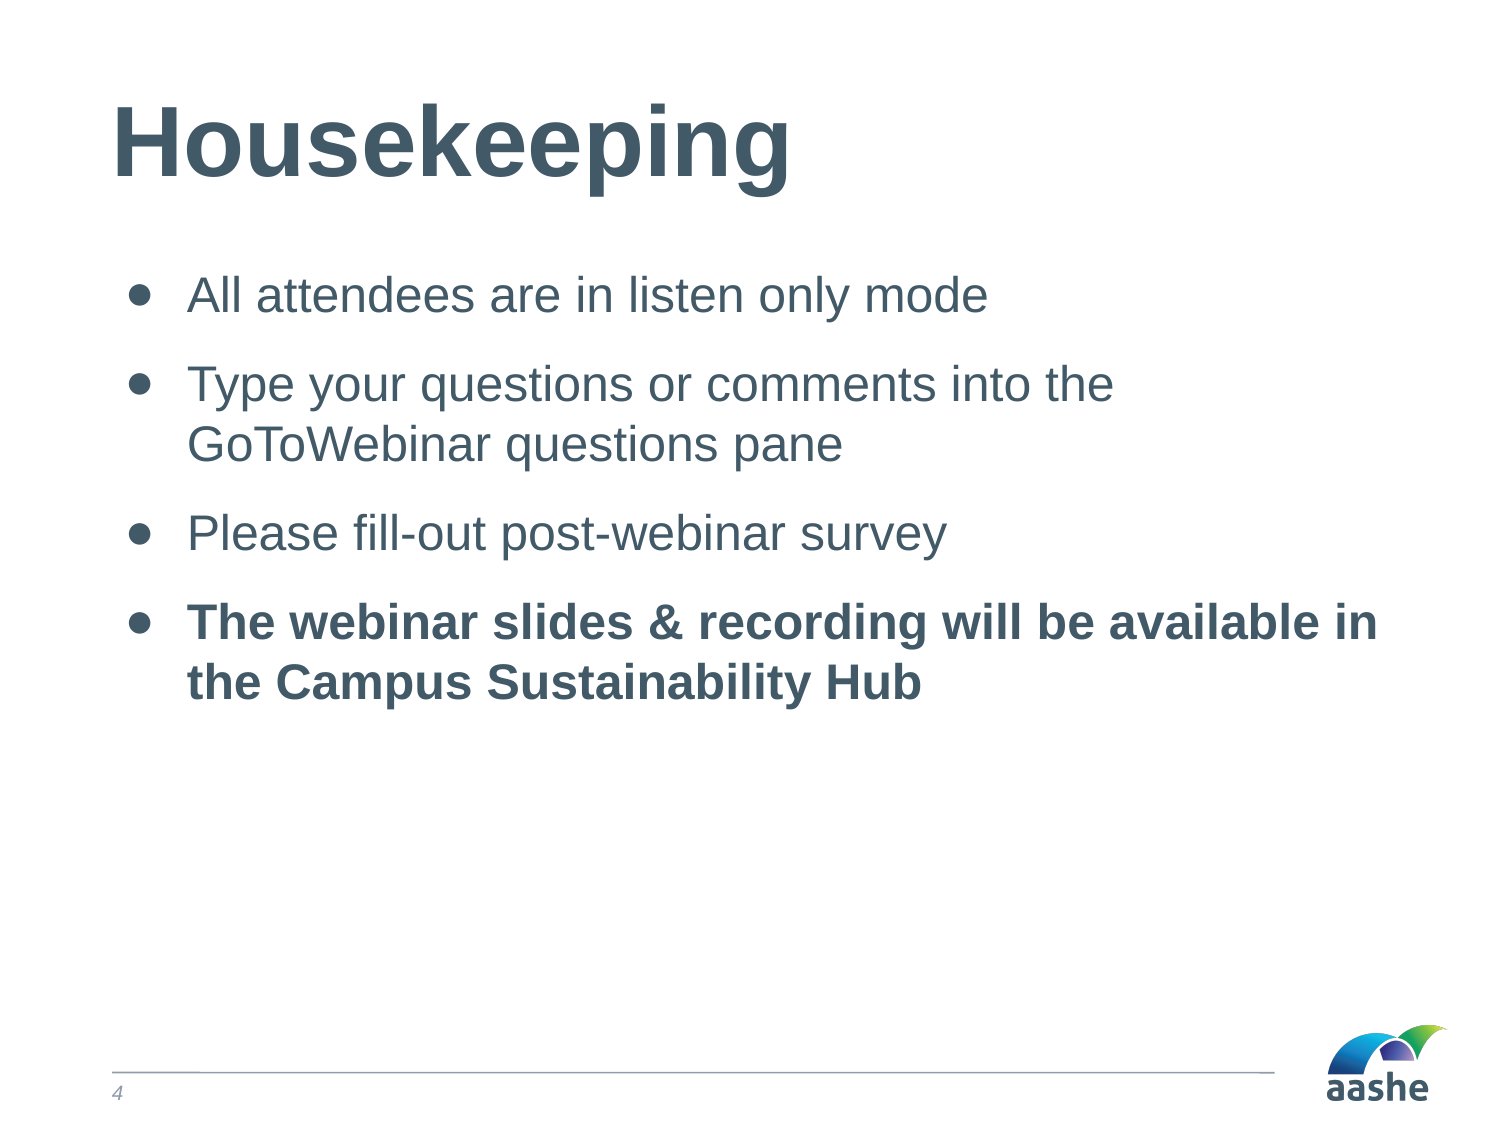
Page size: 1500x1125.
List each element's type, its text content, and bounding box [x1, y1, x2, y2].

slide_number 4 [111, 1074, 219, 1111]
title Housekeeping [111, 90, 1388, 244]
picture [1327, 1025, 1448, 1101]
list All attendees are in listen only mode Type your questions or comments into the GoToWebinar questions pane Please fill-out post-webinar survey The webinar slides & recording will be available in the Campus Sustainability Hub [111, 262, 1388, 998]
